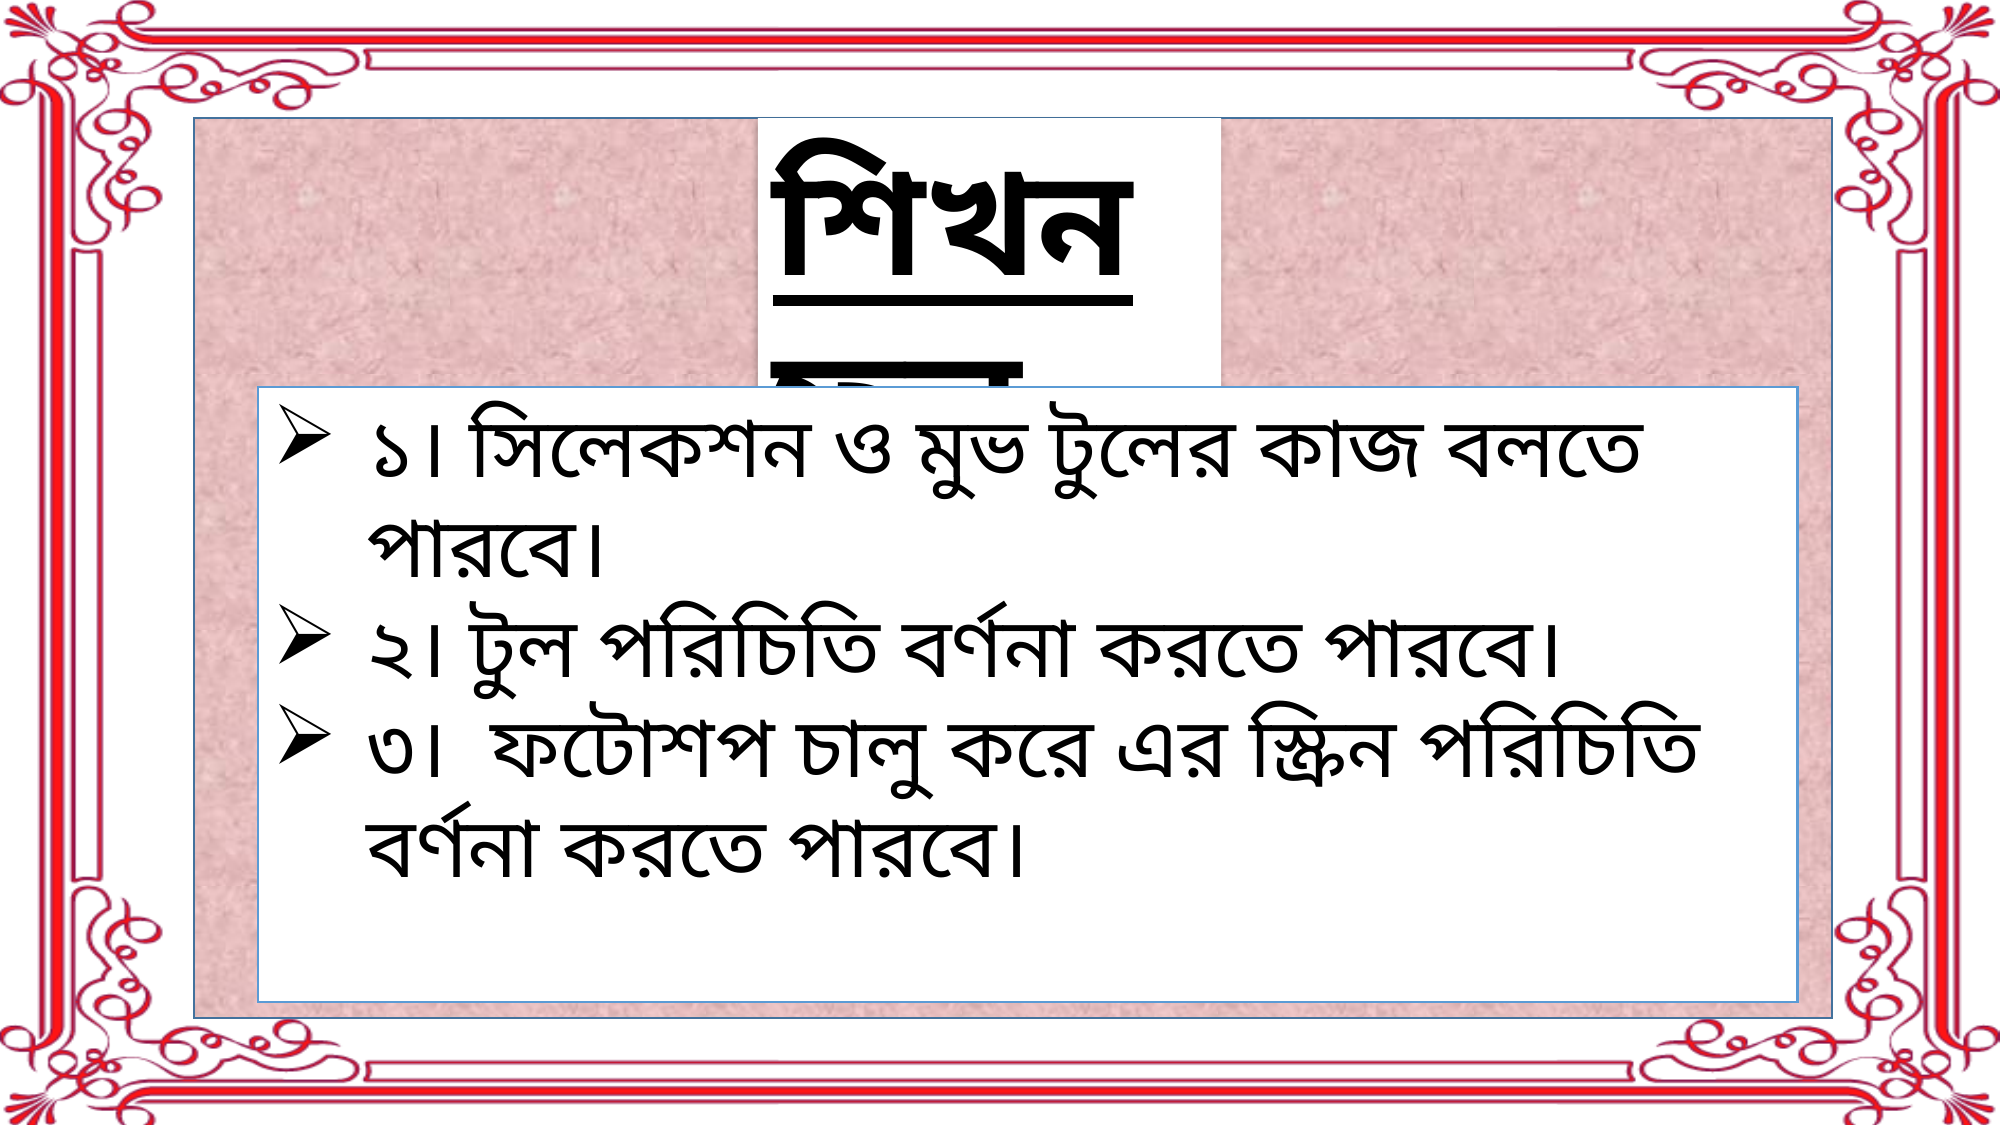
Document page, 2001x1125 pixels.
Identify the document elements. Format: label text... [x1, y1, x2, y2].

text_box শিখনফল [757, 117, 1222, 386]
picture [0, 0, 2000, 1125]
text_box [193, 117, 1833, 1019]
text_box ১। সিলেকশন ও মুভ টুলের কাজ বলতে পারবে। ২। টুল পরিচিতি বর্ণনা করতে পারবে। ৩। ফটোশপ চালু করে এর স্ক্রিন পরিচিতি বর্ণনা করতে পারবে। [257, 386, 1799, 1003]
